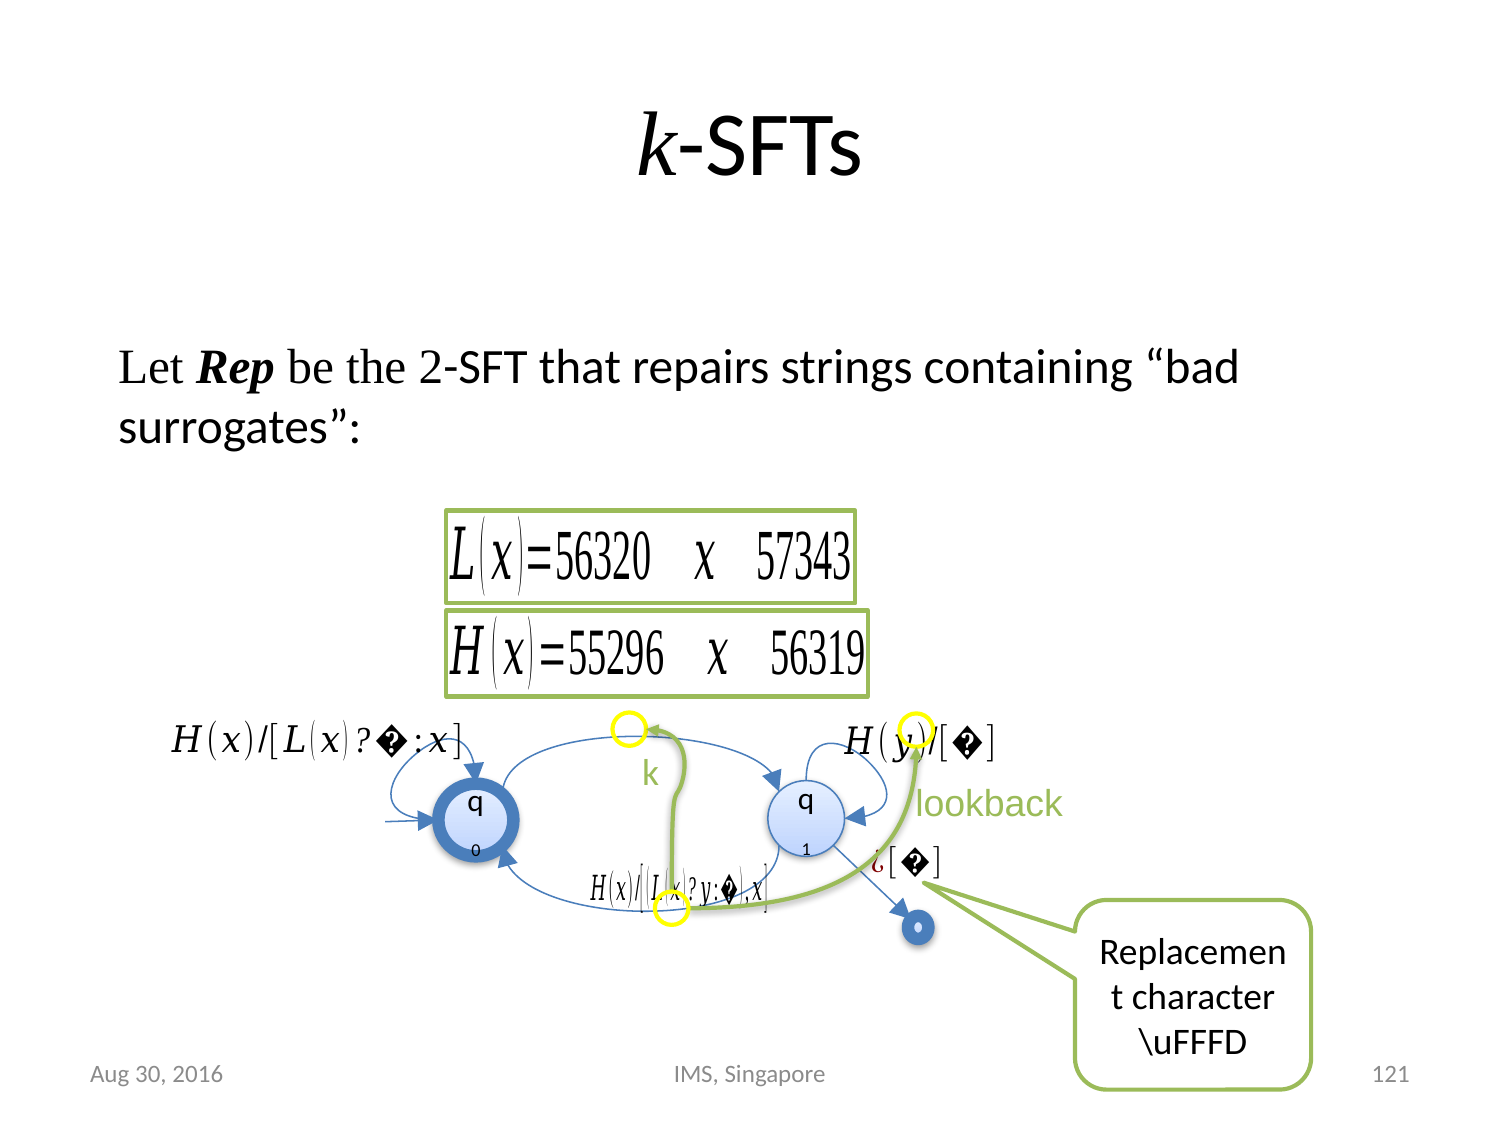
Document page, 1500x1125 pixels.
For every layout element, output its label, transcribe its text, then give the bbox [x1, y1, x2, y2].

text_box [137, 699, 996, 940]
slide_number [75, 1042, 425, 1103]
text_box Replacement character \uFFFD [1000, 897, 1314, 1092]
slide_number 121 [1074, 1042, 1425, 1103]
list Let Rep be the 2-SFT that repairs strings containing “bad surrogates”: [102, 326, 1448, 463]
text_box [447, 512, 866, 695]
footer IMS, Singapore [512, 1042, 988, 1103]
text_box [612, 712, 1082, 926]
title k-SFTs [74, 44, 1426, 233]
